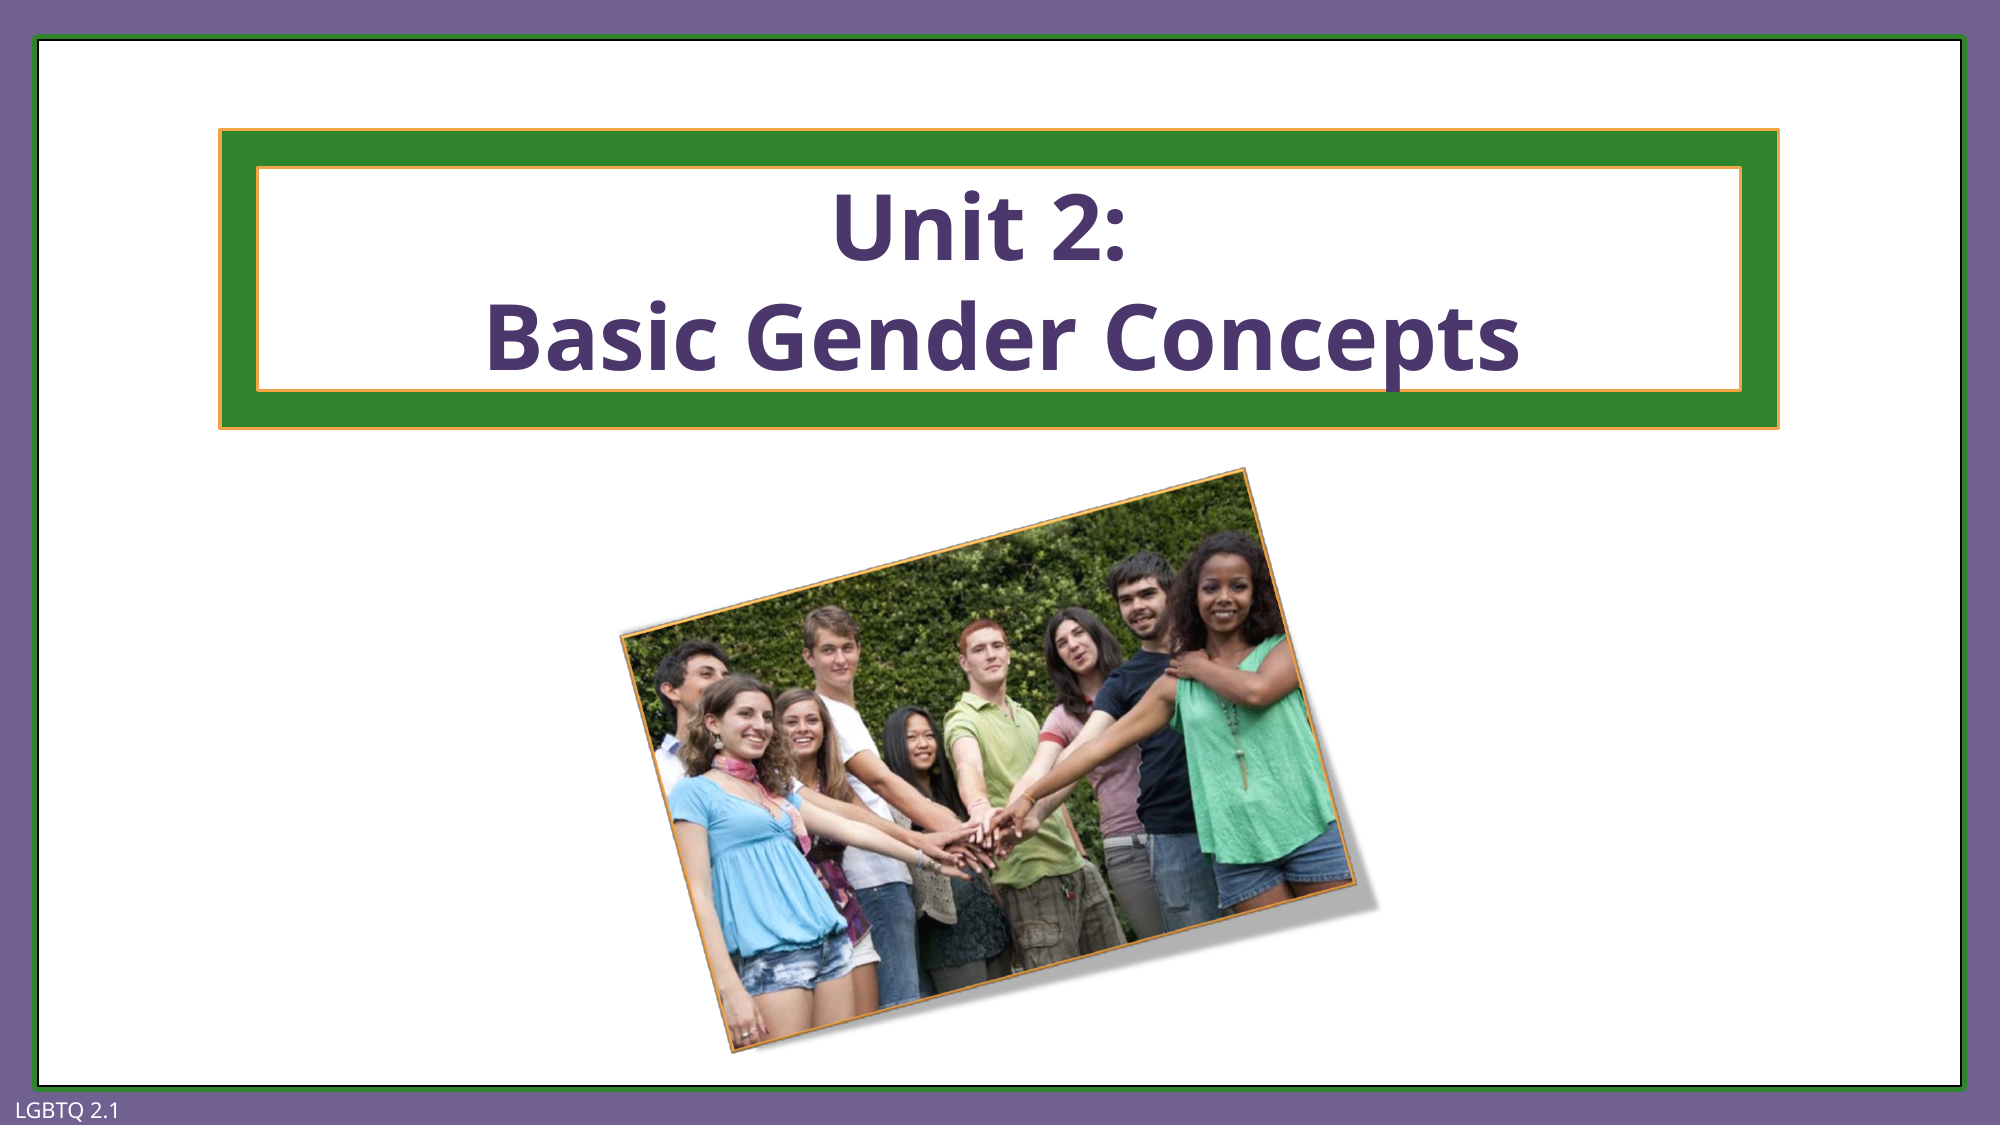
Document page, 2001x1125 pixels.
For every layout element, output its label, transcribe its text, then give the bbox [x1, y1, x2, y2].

picture [602, 465, 1396, 1069]
text_box LGBTQ 2.1 [0, 1089, 449, 1125]
text_box Unit 2: Basic Gender Concepts [218, 128, 1780, 430]
